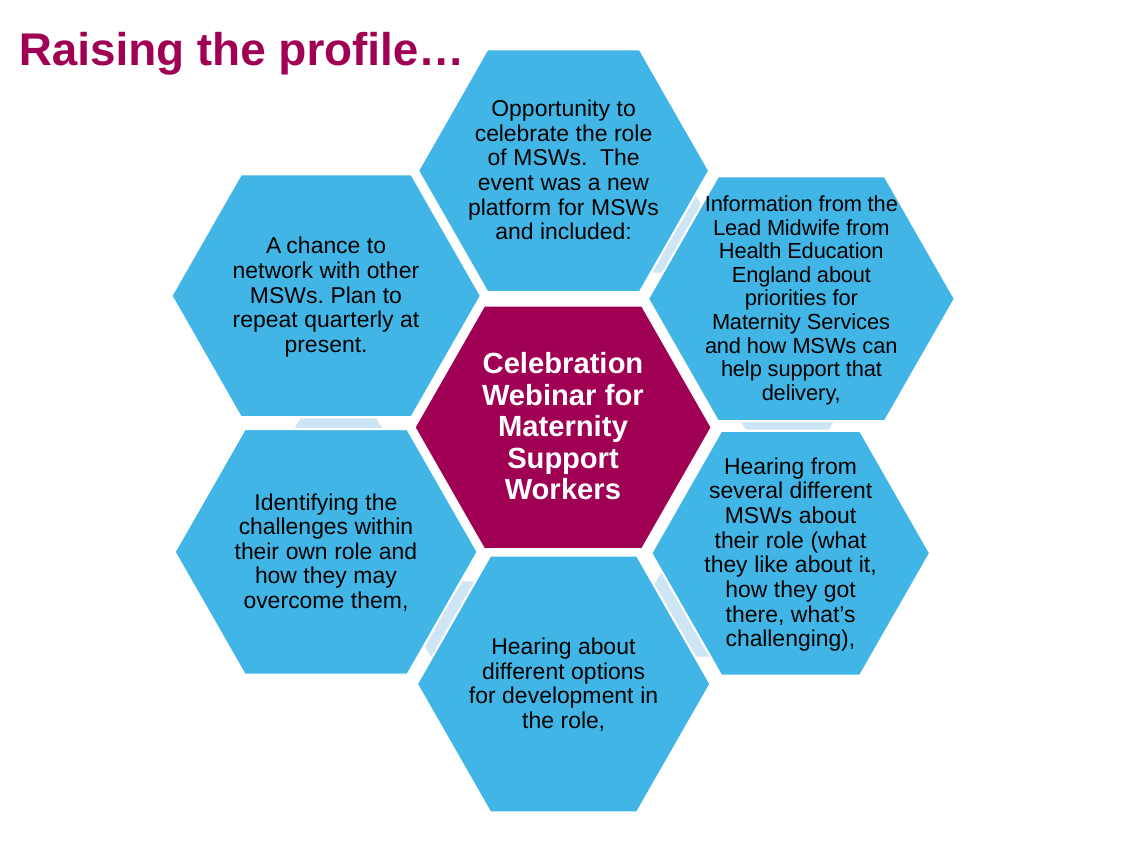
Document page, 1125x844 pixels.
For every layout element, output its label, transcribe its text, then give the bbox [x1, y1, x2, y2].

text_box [164, 68, 961, 793]
title Raising the profile… [4, 9, 961, 93]
